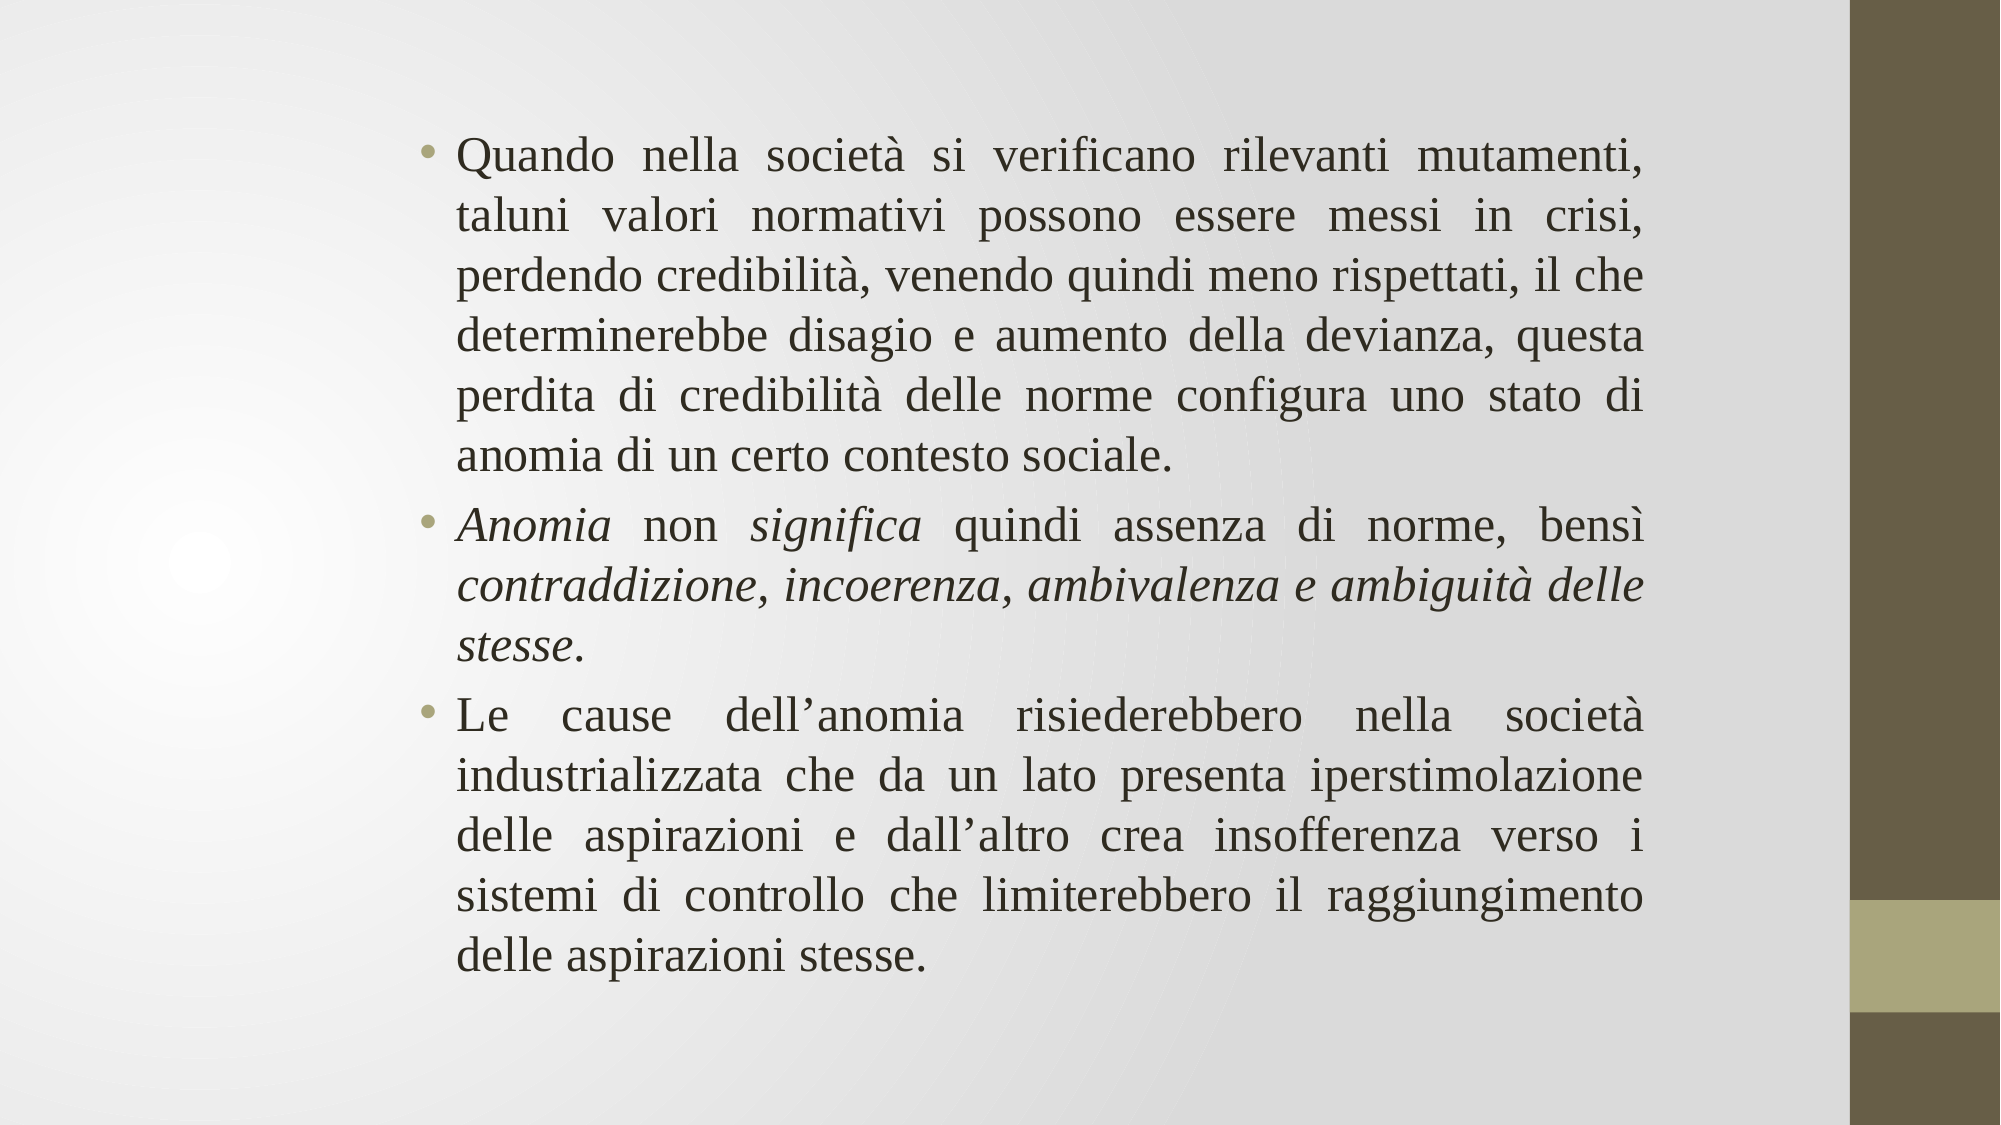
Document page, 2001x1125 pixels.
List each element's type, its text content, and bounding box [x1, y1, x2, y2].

list Quando nella società si verificano rilevanti mutamenti, taluni valori normativi possono essere messi in crisi, perdendo credibilità, venendo quindi meno rispettati, il che determinerebbe disagio e aumento della devianza, questa perdita di credibilità delle norme configura uno stato di anomia di un certo contesto sociale. Anomia non significa quindi assenza di norme, bensì contraddizione, incoerenza, ambivalenza e ambiguità delle stesse. Le cause dell’anomia risiederebbero nella società industrializzata che da un lato presenta iperstimolazione delle aspirazioni e dall’altro crea insofferenza verso i sistemi di controllo che limiterebbero il raggiungimento delle aspirazioni stesse. [385, 113, 1661, 1012]
